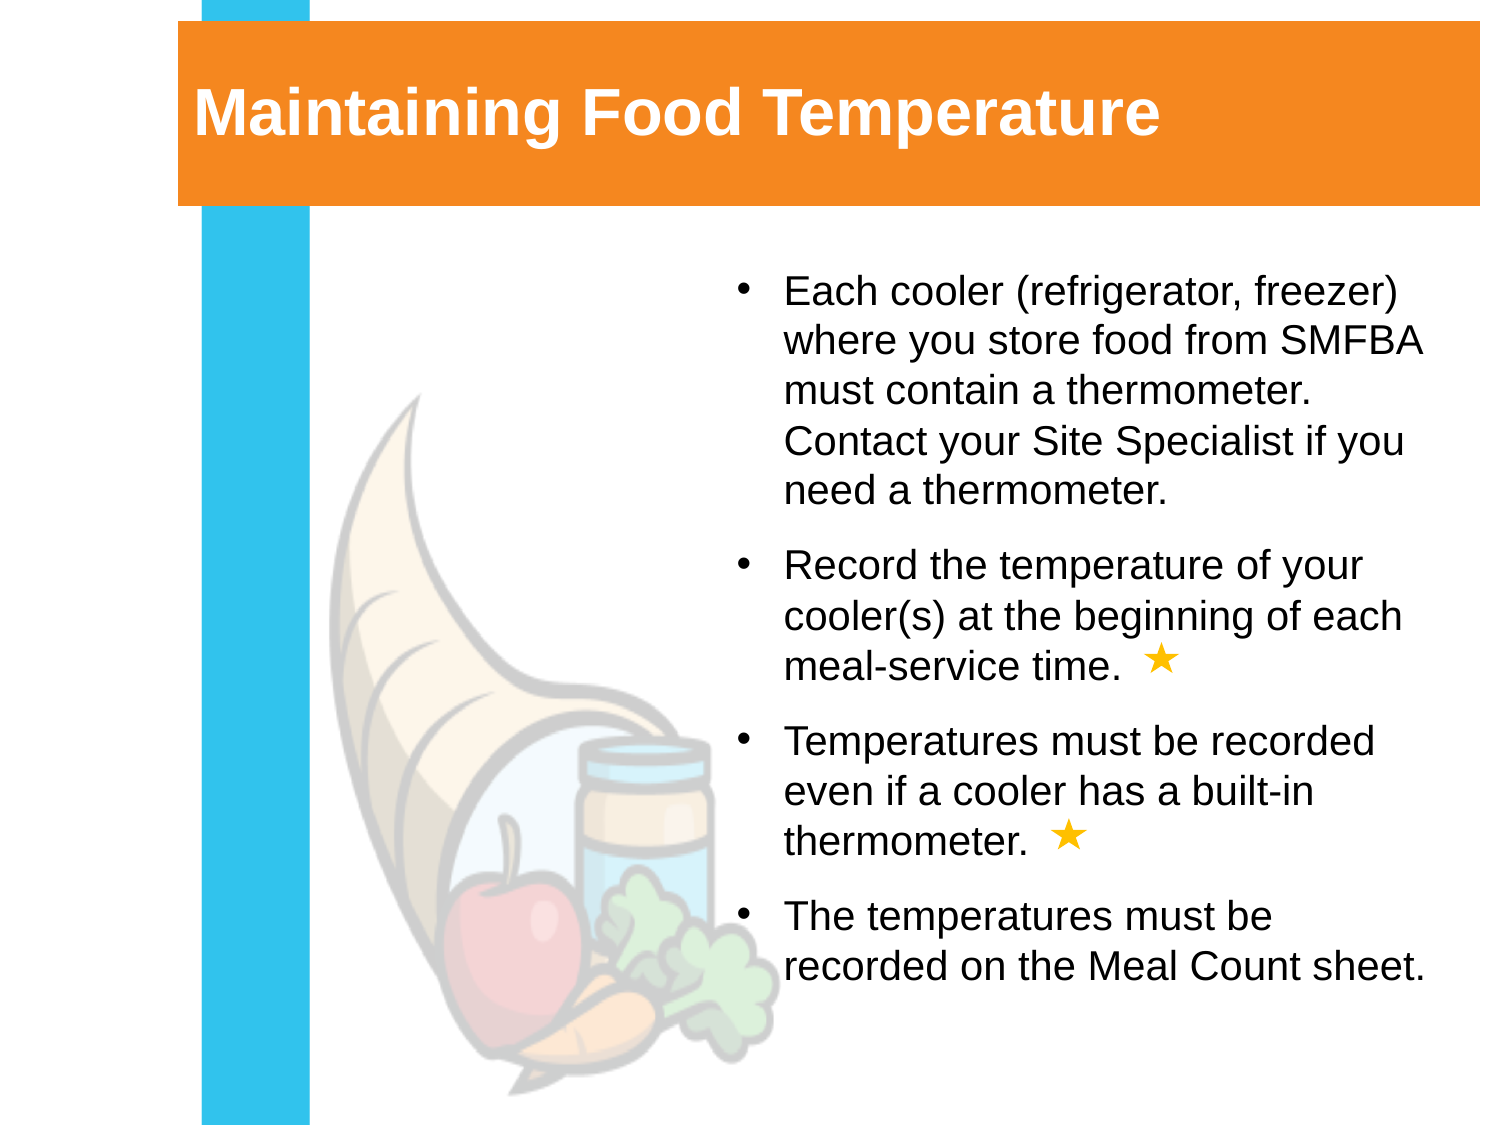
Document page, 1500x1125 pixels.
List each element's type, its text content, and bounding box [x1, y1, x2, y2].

picture [0, 0, 1500, 1125]
title Maintaining Food Temperature [178, 21, 1480, 206]
text_box [1050, 818, 1088, 850]
text_box Each cooler (refrigerator, freezer) where you store food from SMFBA must contain a thermometer. Contact your Site Specialist if you need a thermometer. Record the temperature of your cooler(s) at the beginning of each meal-service time. Temperatures must be recorded even if a cooler has a built-in thermometer. The temperatures must be recorded on the Meal Count sheet. [721, 255, 1446, 996]
text_box [1143, 642, 1180, 674]
